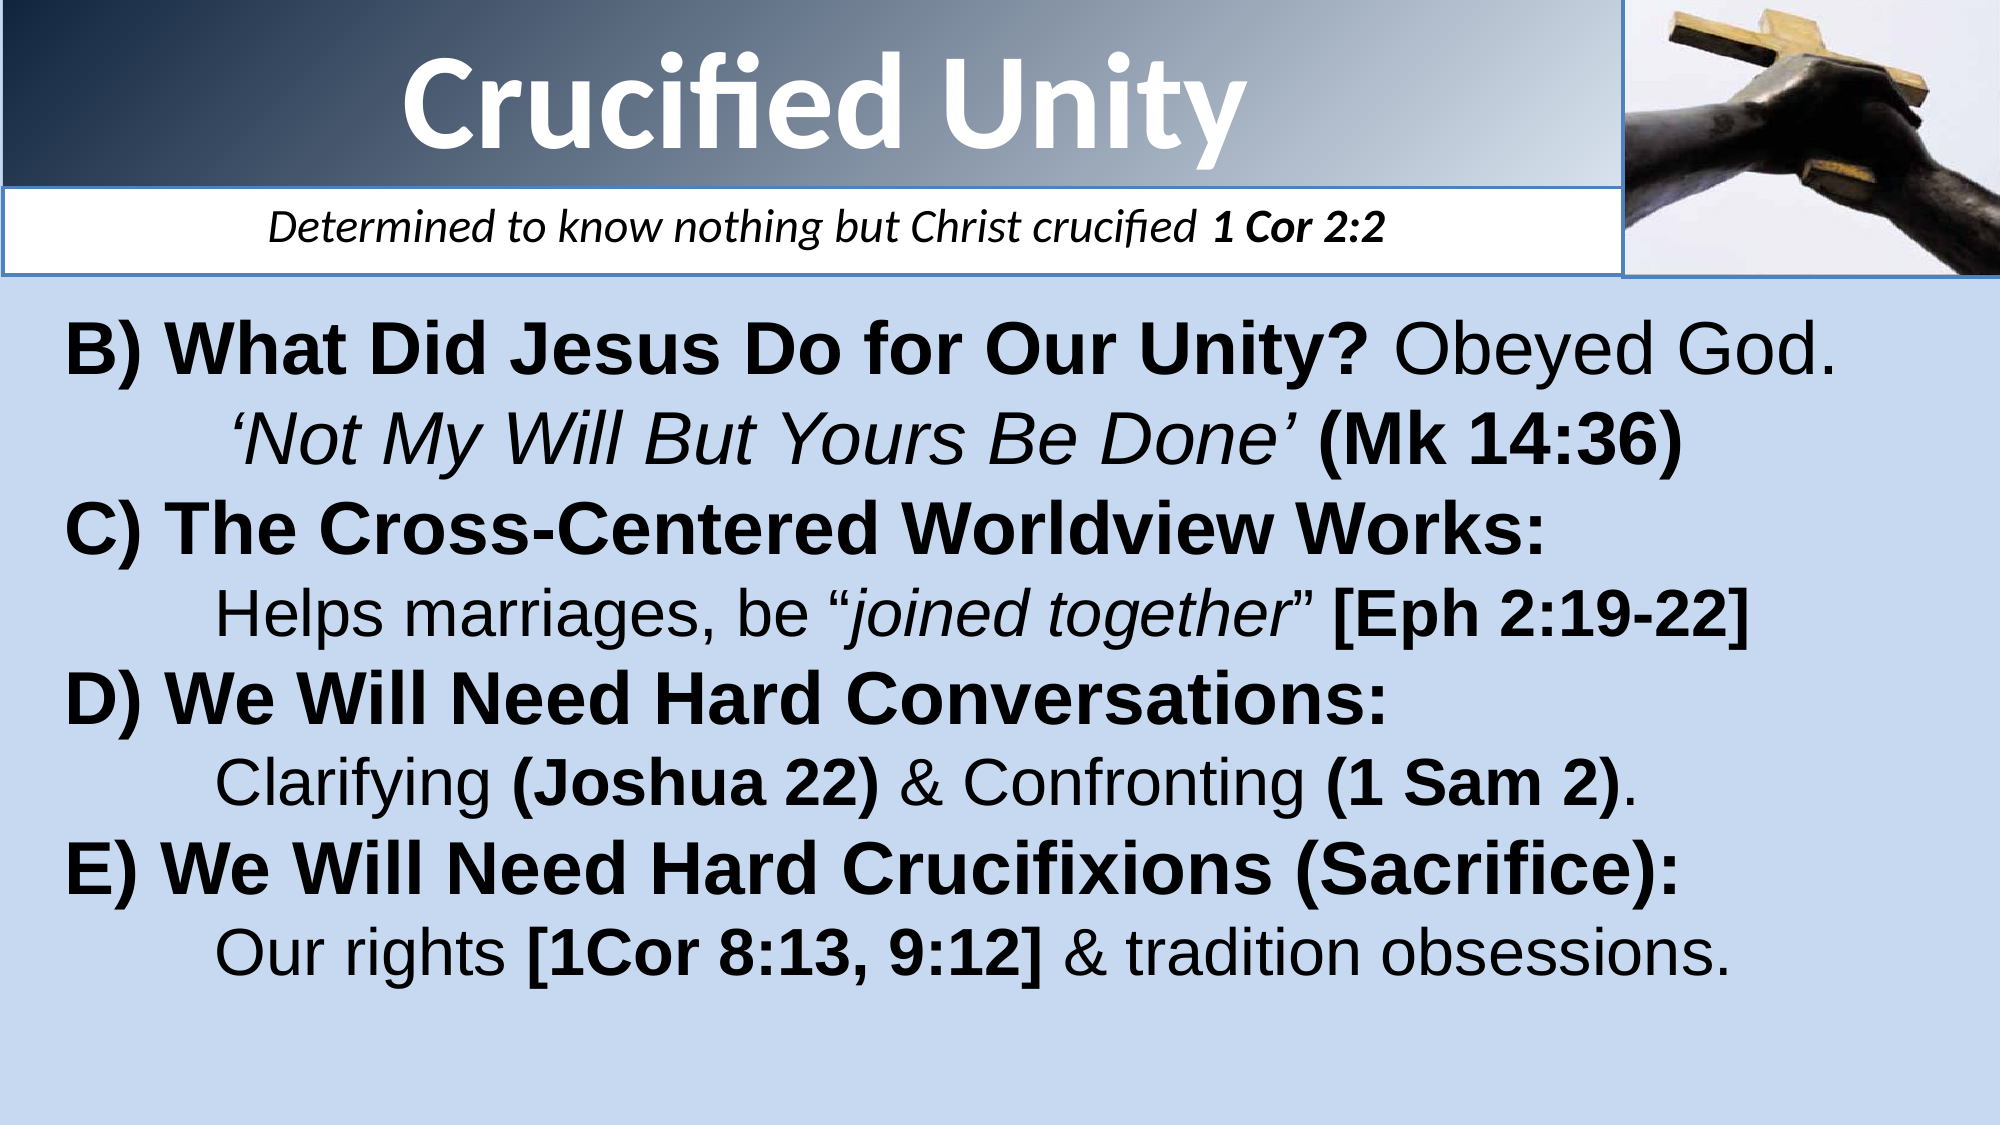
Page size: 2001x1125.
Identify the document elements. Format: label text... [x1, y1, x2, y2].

title Crucified Unity [2, 0, 1621, 187]
text_box Determined to know nothing but Christ crucified 1 Cor 2:2 [2, 187, 1619, 275]
text_box B) What Did Jesus Do for Our Unity? Obeyed God. ‘Not My Will But Yours Be Done’ (Mk 14:36) C) The Cross-Centered Worldview Works: Helps marriages, be “joined together” [Eph 2:19-22] D) We Will Need Hard Conversations: Clarifying (Joshua 22) & Confronting (1 Sam 2). E) We Will Need Hard Crucifixions (Sacrifice): Our rights [1Cor 8:13, 9:12] & tradition obsessions. [49, 291, 1862, 997]
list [1624, 0, 2000, 276]
